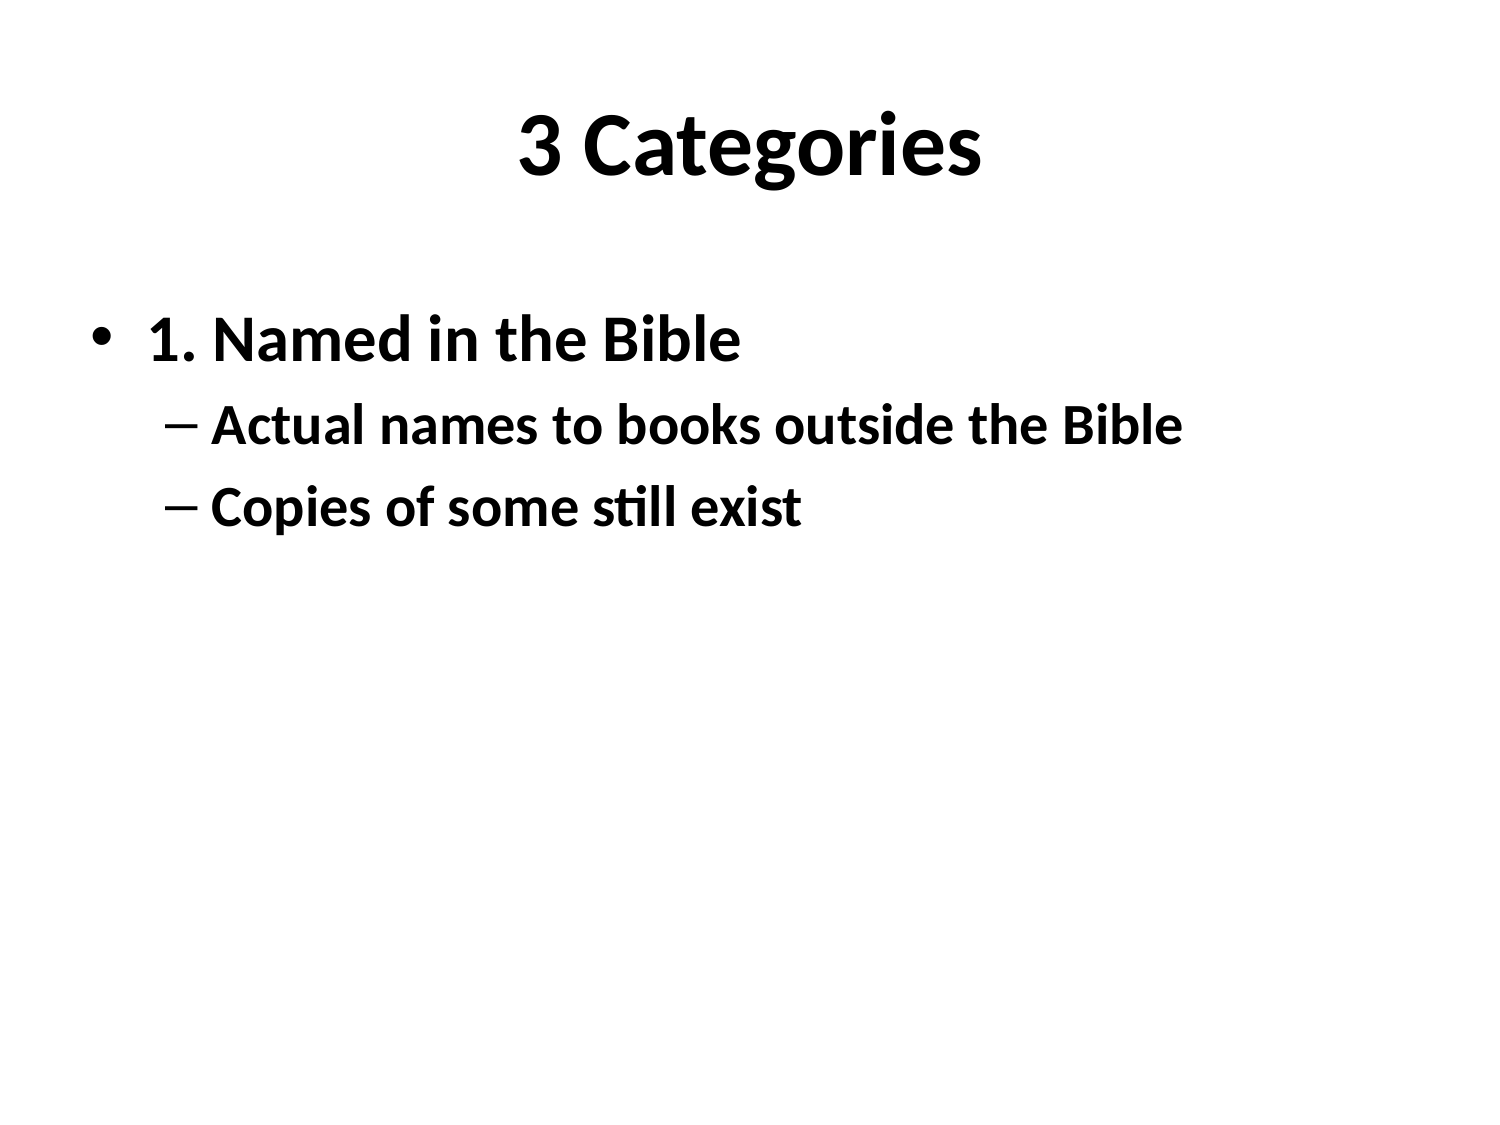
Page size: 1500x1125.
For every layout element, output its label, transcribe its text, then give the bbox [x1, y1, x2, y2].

list 1. Named in the Bible Actual names to books outside the Bible Copies of some still exist [75, 287, 1425, 1125]
title 3 Categories [75, 45, 1425, 233]
